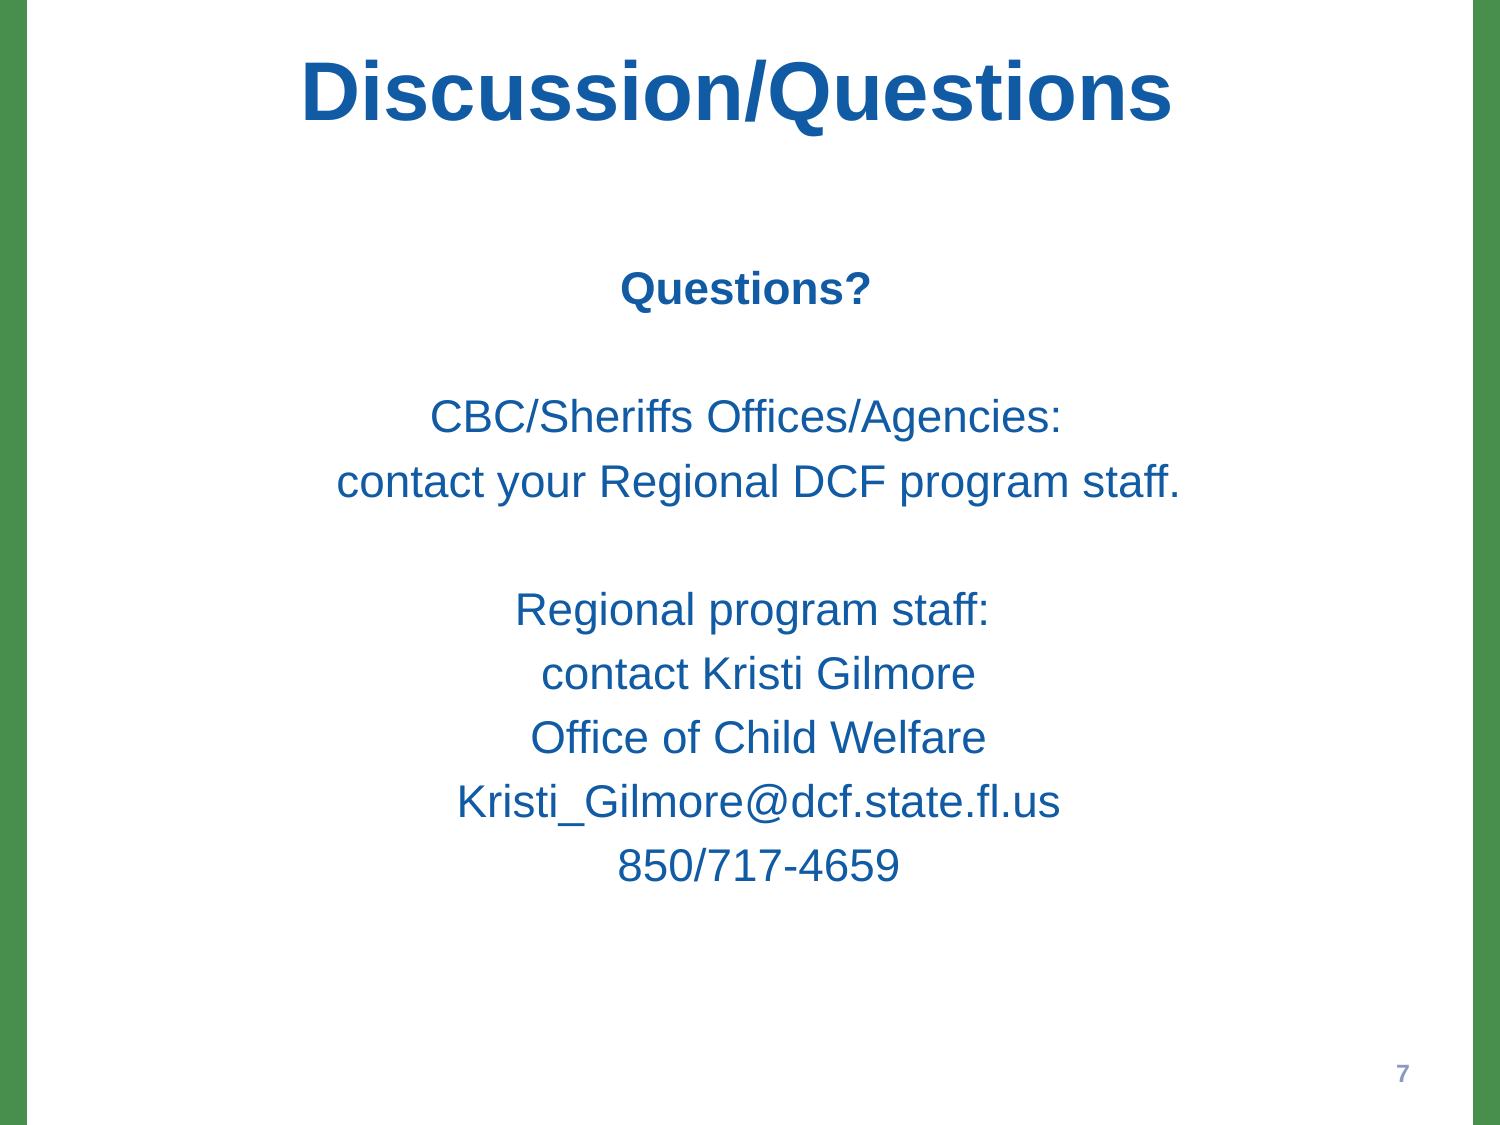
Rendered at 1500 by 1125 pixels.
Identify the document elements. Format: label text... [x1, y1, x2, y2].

slide_number 7 [1074, 1042, 1425, 1103]
list Questions? CBC/Sheriffs Offices/Agencies: contact your Regional DCF program staff. Regional program staff: contact Kristi Gilmore Office of Child Welfare Kristi_Gilmore@dcf.state.fl.us 850/717-4659 [75, 187, 1425, 1075]
title Discussion/Questions [50, 24, 1425, 150]
